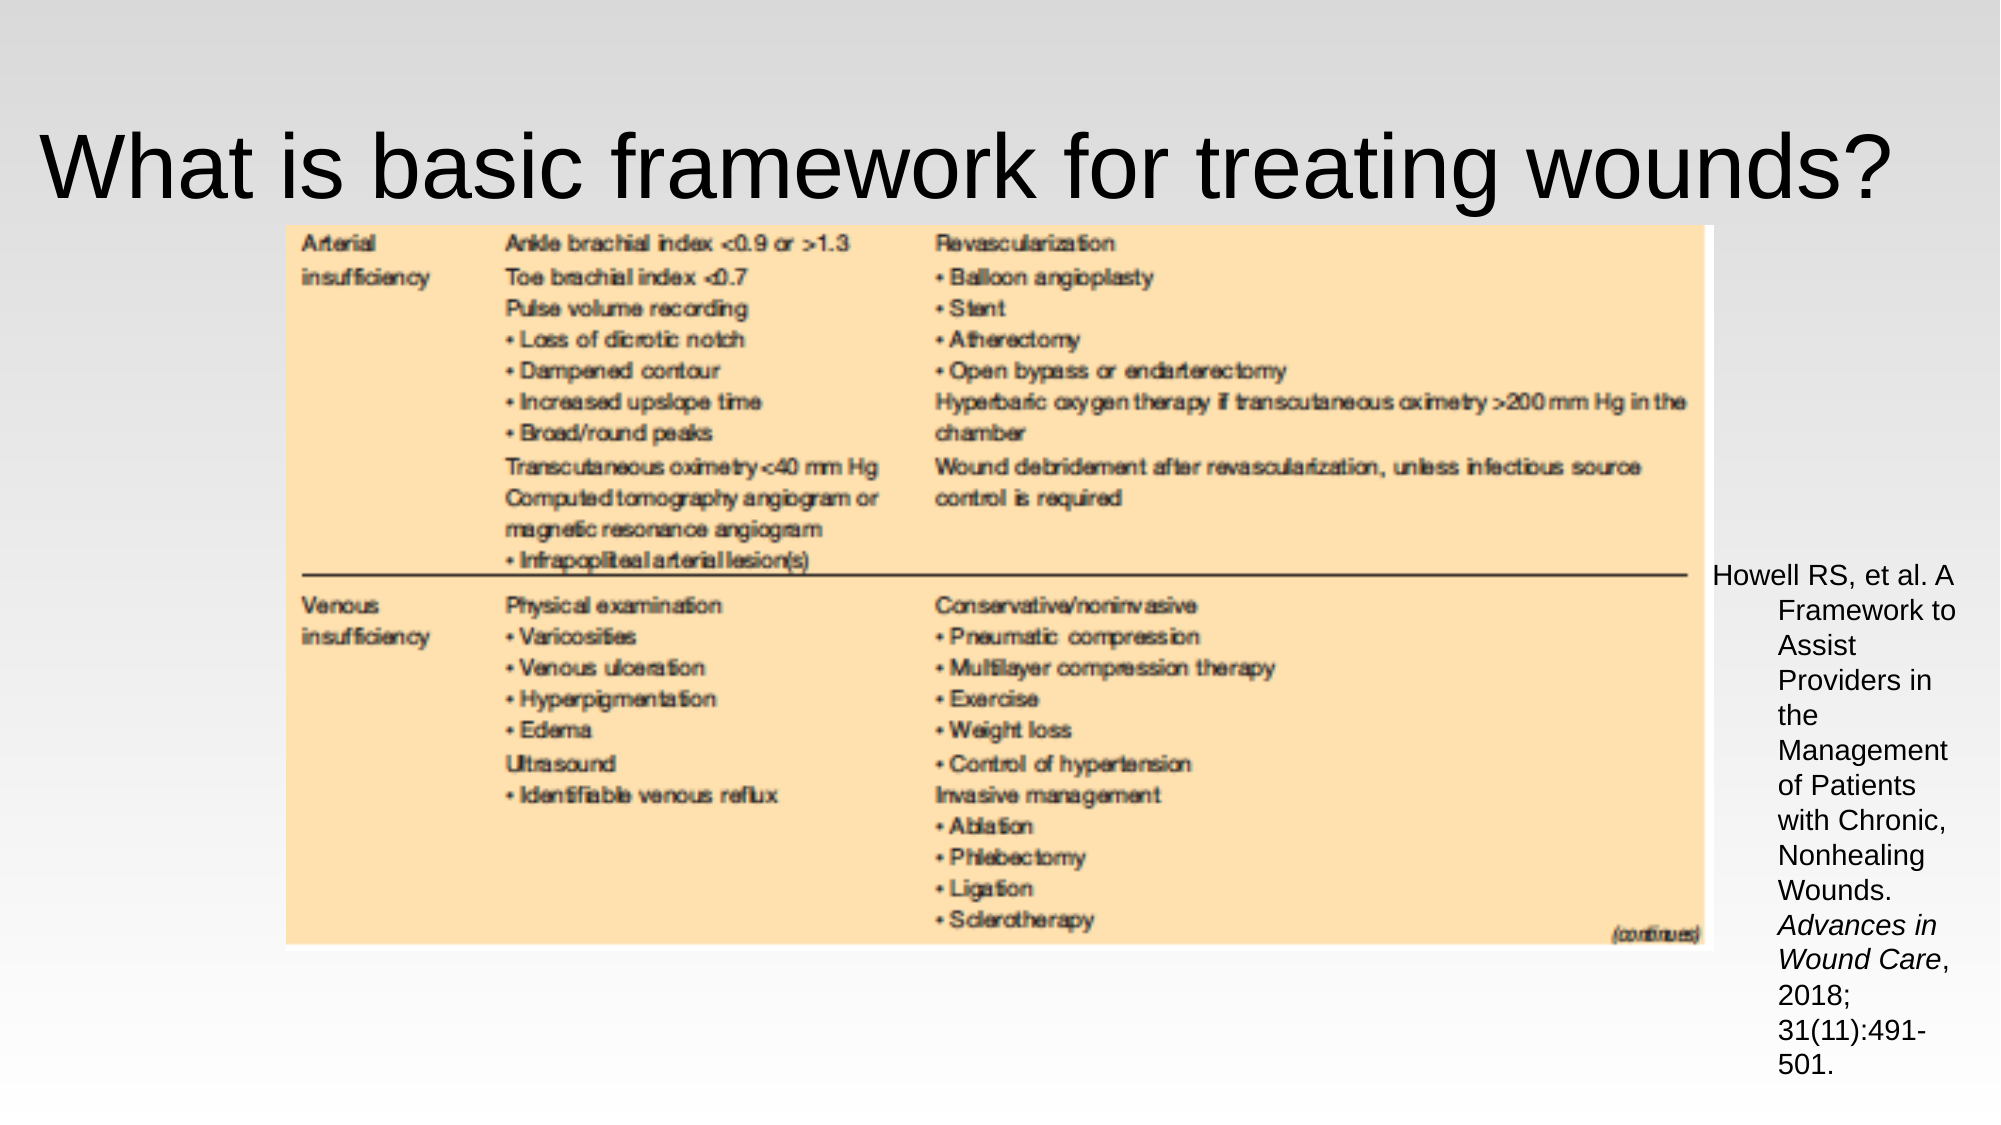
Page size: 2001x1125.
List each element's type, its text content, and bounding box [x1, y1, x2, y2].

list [285, 225, 1714, 951]
title What is basic framework for treating wounds? [0, 59, 1962, 278]
text_box Howell RS, et al. A Framework to Assist Providers in the Management of Patients with Chronic, Nonhealing Wounds. Advances in Wound Care, 2018; 31(11):491-501. [1697, 548, 1987, 1089]
